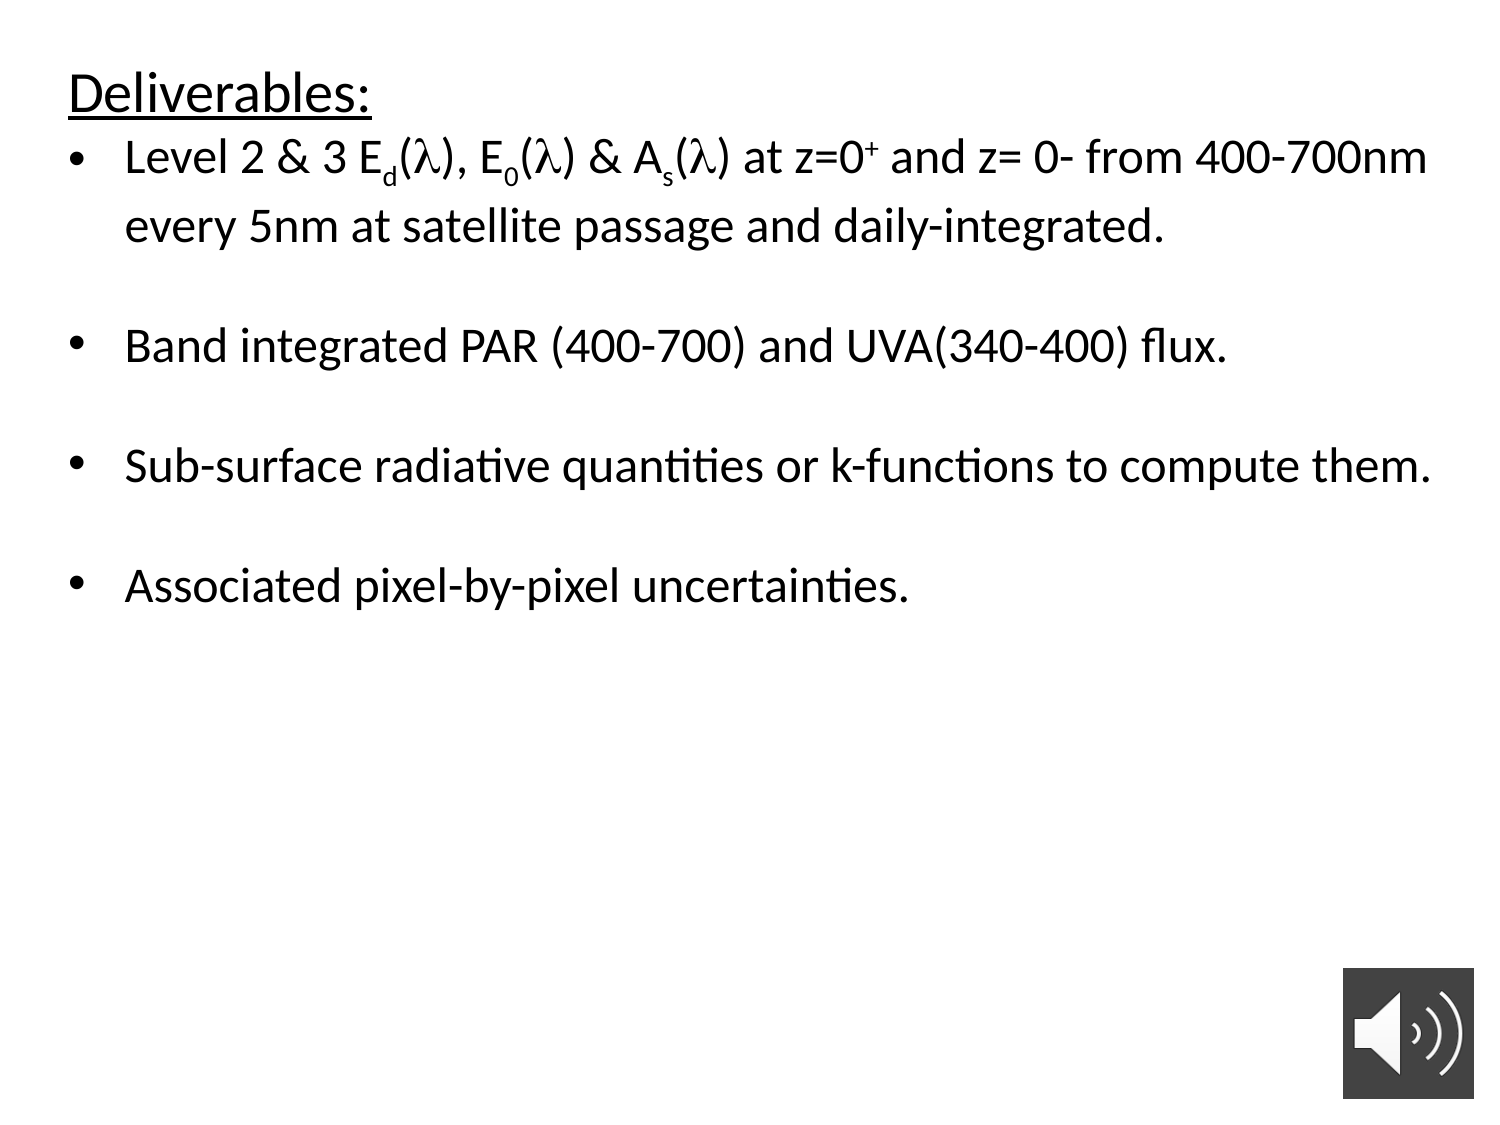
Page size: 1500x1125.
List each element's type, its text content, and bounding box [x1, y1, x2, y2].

picture [1341, 966, 1475, 1100]
text_box Deliverables: Level 2 & 3 Ed(l), E0(l) & As(l) at z=0+ and z= 0- from 400-700nm every 5nm at satellite passage and daily-integrated. Band integrated PAR (400-700) and UVA(340-400) flux. Sub-surface radiative quantities or k-functions to compute them. Associated pixel-by-pixel uncertainties. [53, 46, 1475, 620]
